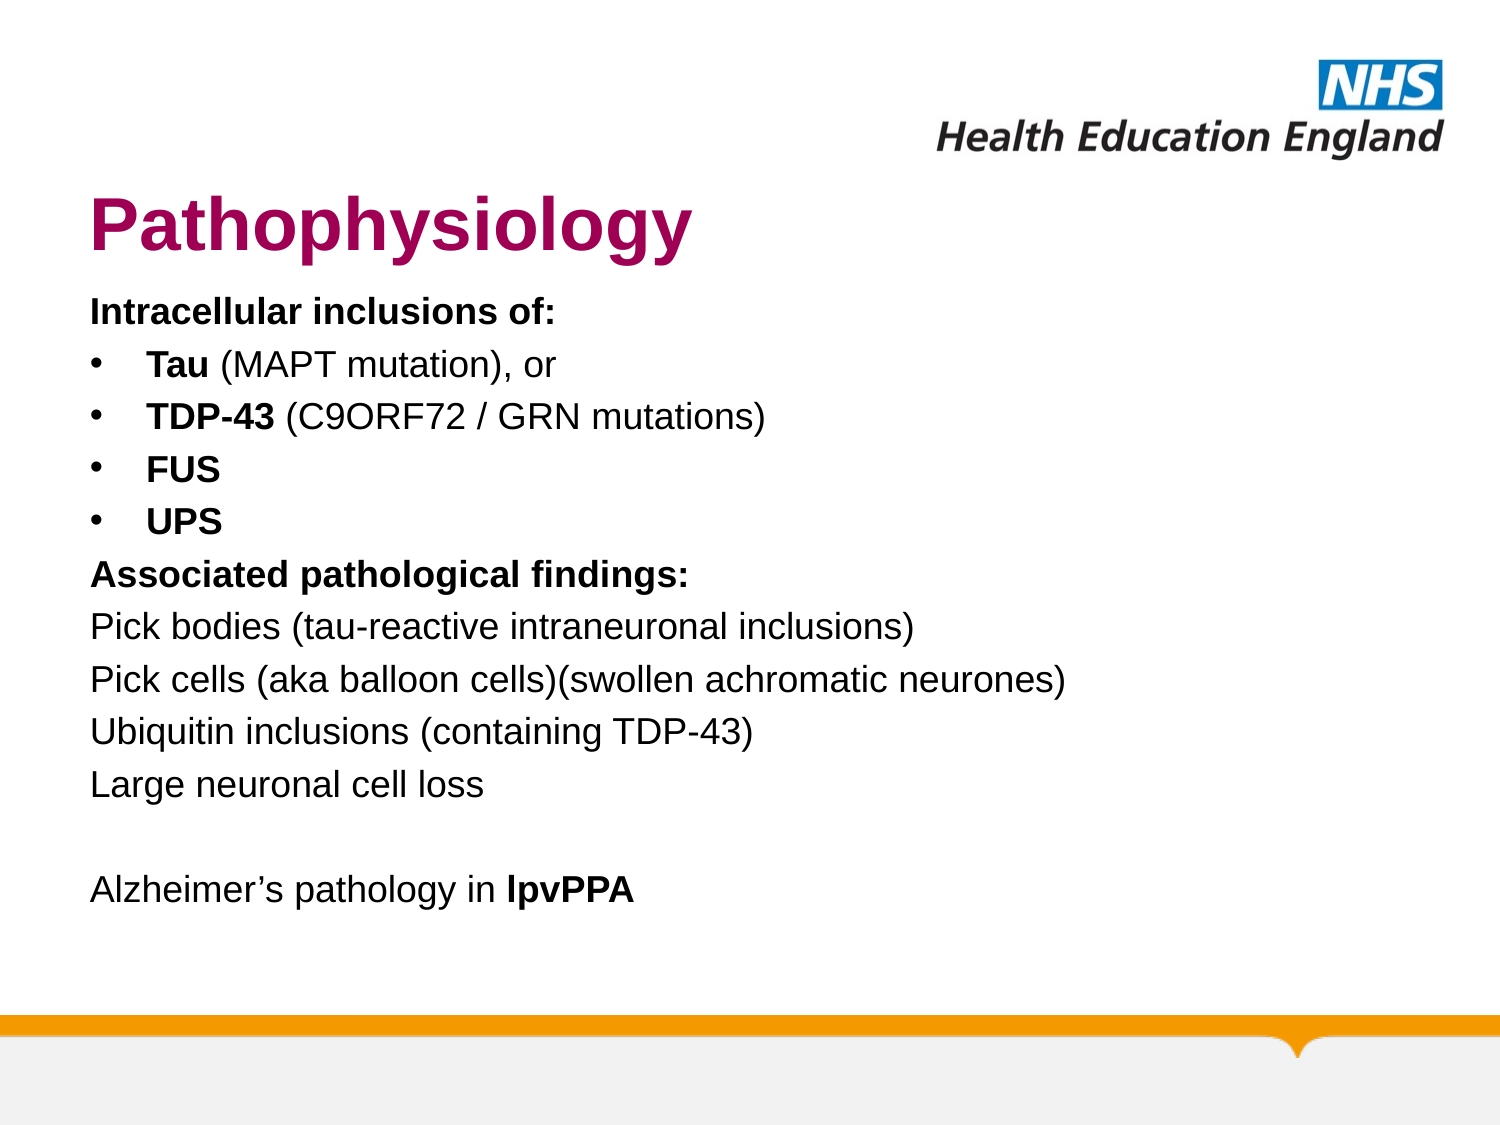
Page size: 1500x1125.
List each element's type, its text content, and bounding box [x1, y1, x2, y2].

picture [936, 59, 1445, 161]
list Intracellular inclusions of: Tau (MAPT mutation), or TDP-43 (C9ORF72 / GRN mutations) FUS UPS Associated pathological findings: Pick bodies (tau-reactive intraneuronal inclusions) Pick cells (aka balloon cells)(swollen achromatic neurones) Ubiquitin inclusions (containing TDP-43) Large neuronal cell loss Alzheimer’s pathology in lpvPPA [75, 279, 1416, 1018]
title Pathophysiology [75, 168, 1361, 279]
